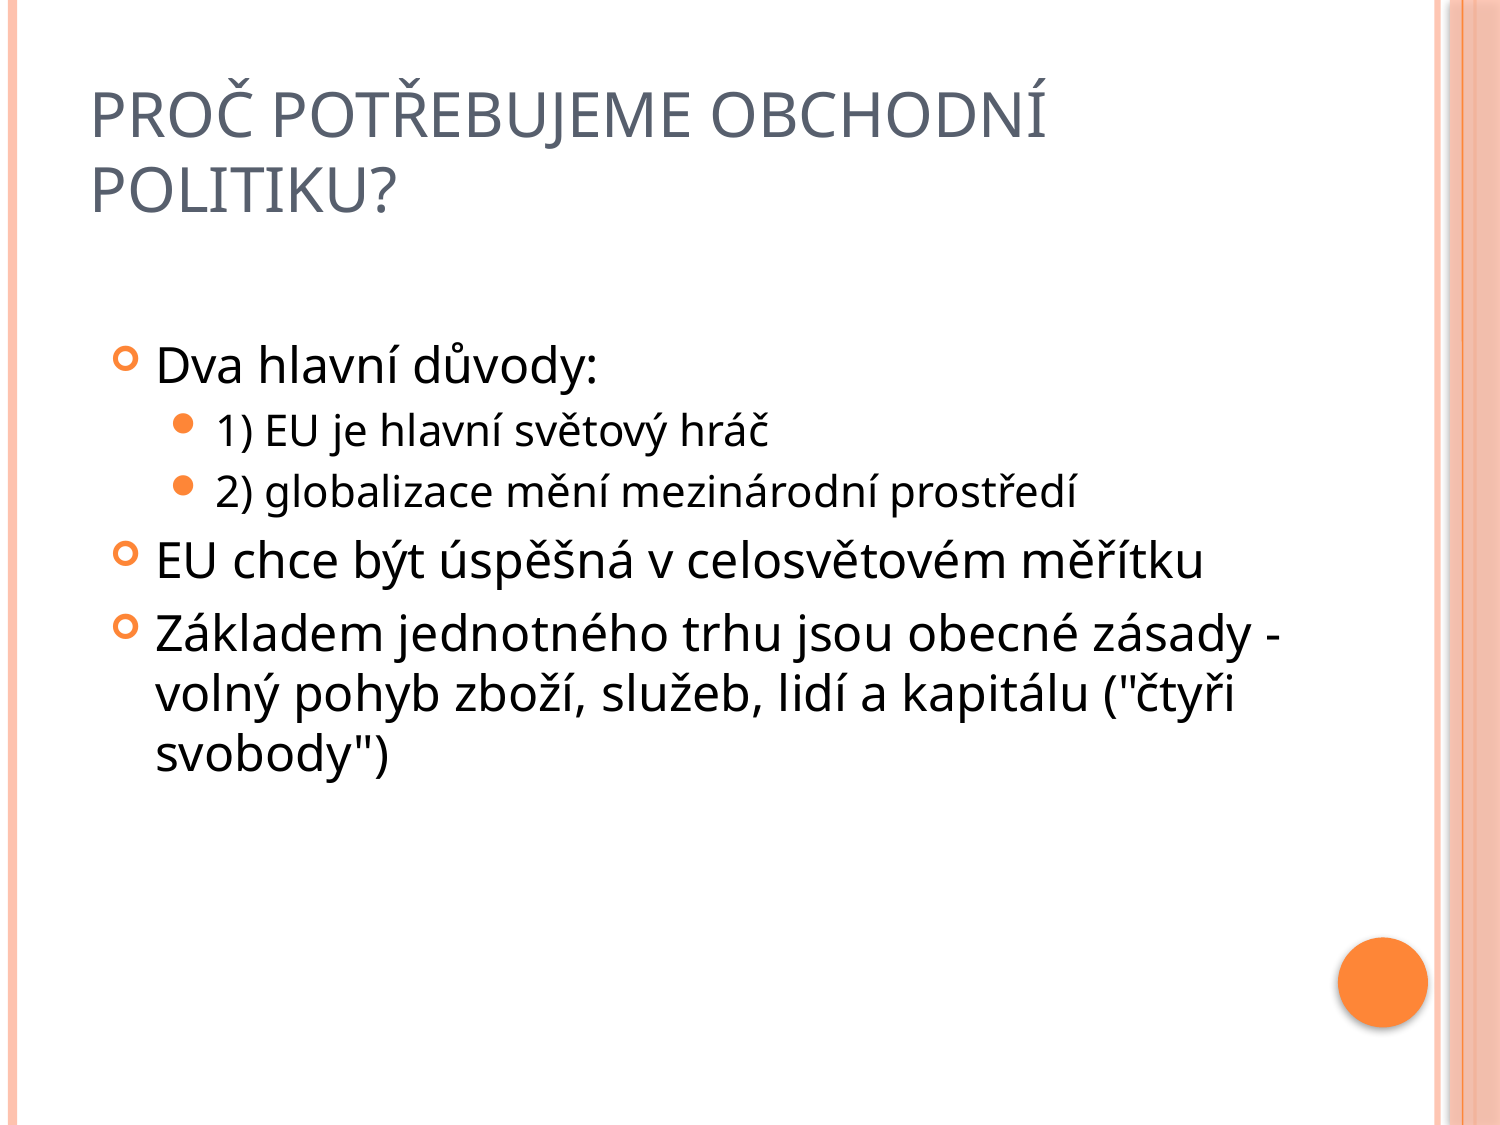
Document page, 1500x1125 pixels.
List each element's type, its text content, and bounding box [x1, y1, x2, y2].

list Dva hlavní důvody: 1) EU je hlavní světový hráč 2) globalizace mění mezinárodní prostředí EU chce být úspěšná v celosvětovém měřítku Základem jednotného trhu jsou obecné zásady - volný pohyb zboží, služeb, lidí a kapitálu ("čtyři svobody") [95, 326, 1406, 1086]
title Proč potřebujeme obchodní politiku? [75, 45, 1300, 233]
